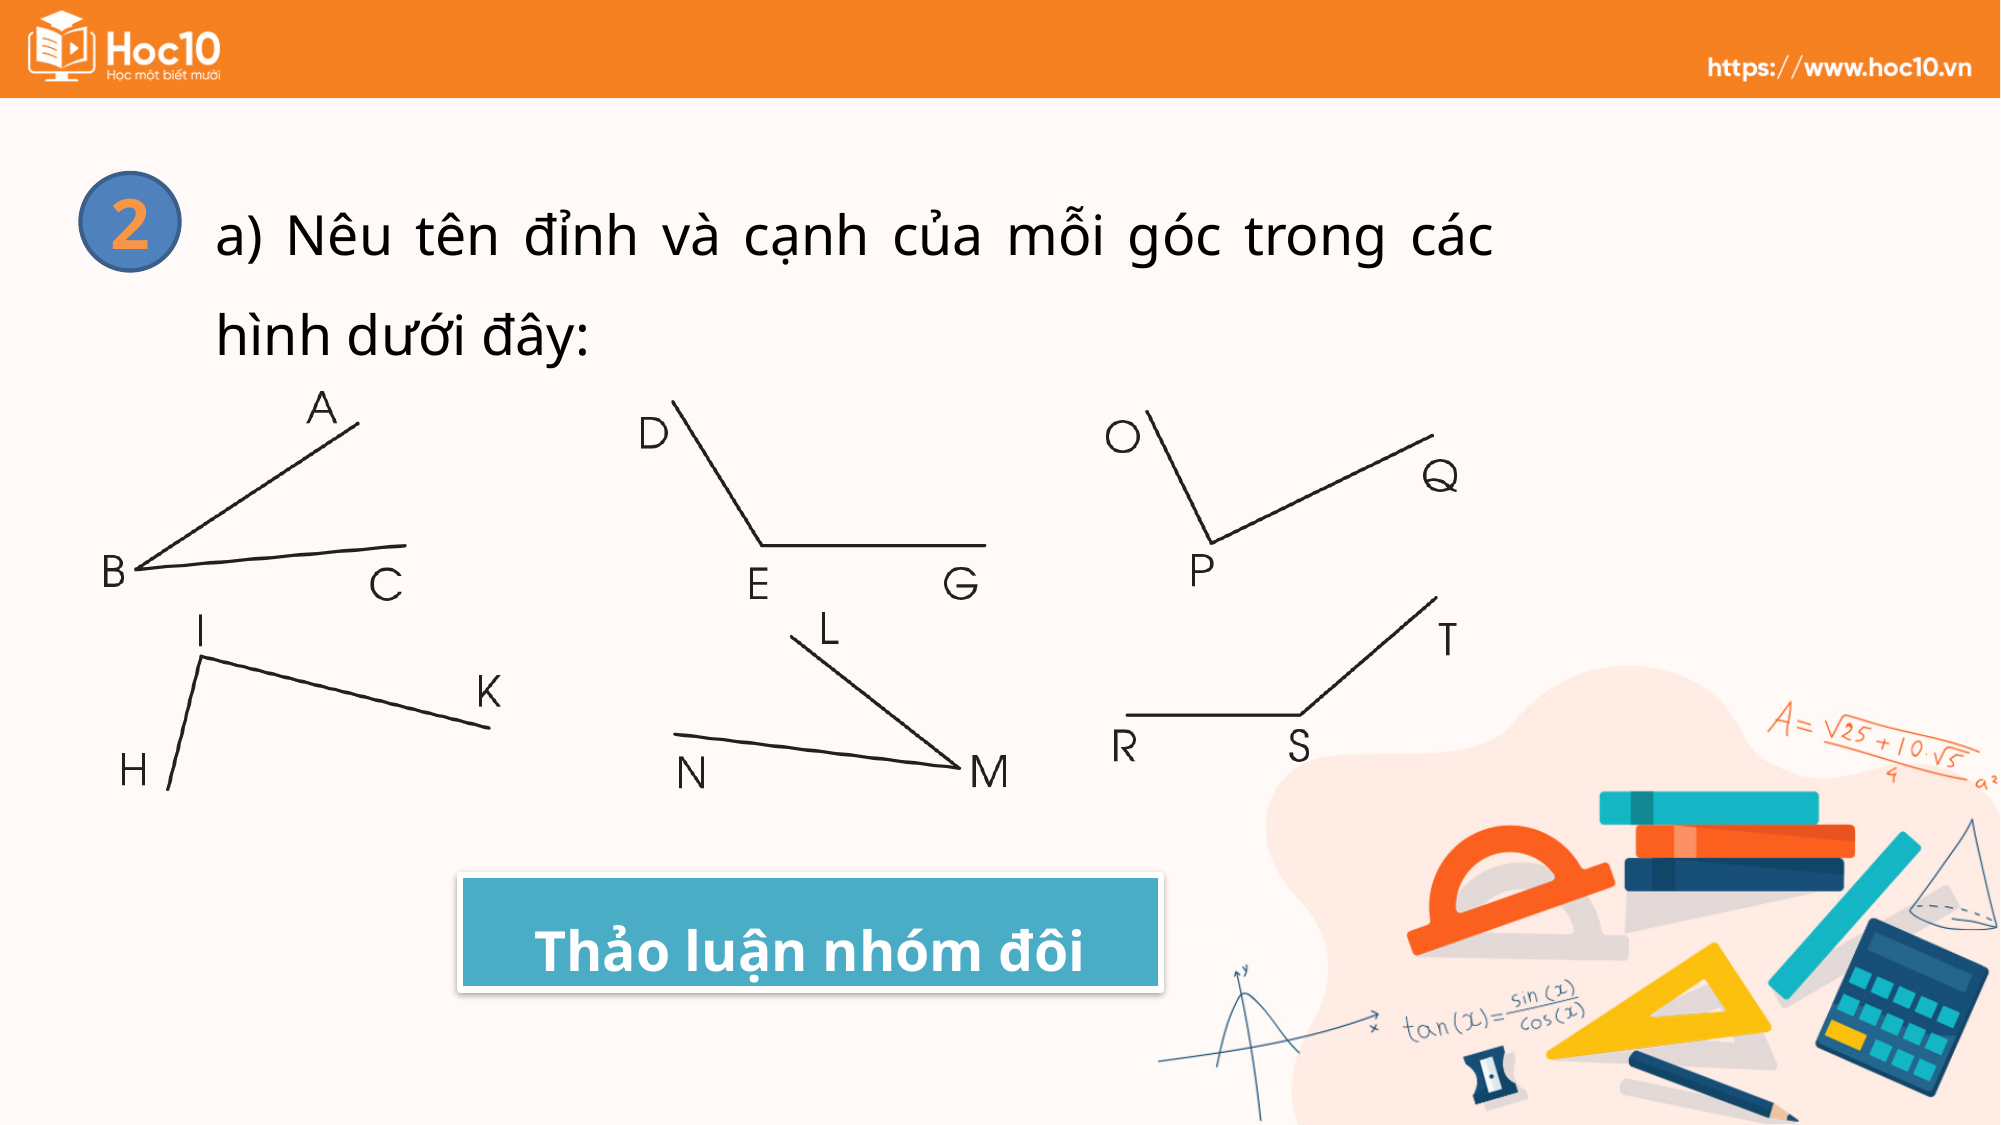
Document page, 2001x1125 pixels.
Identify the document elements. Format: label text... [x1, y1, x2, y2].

text_box a) Nêu tên đỉnh và cạnh của mỗi góc trong các hình dưới đây: [200, 159, 1512, 374]
text_box 2 [78, 170, 182, 273]
text_box Thảo luận nhóm đôi [457, 872, 1164, 993]
picture [0, 0, 2001, 1125]
